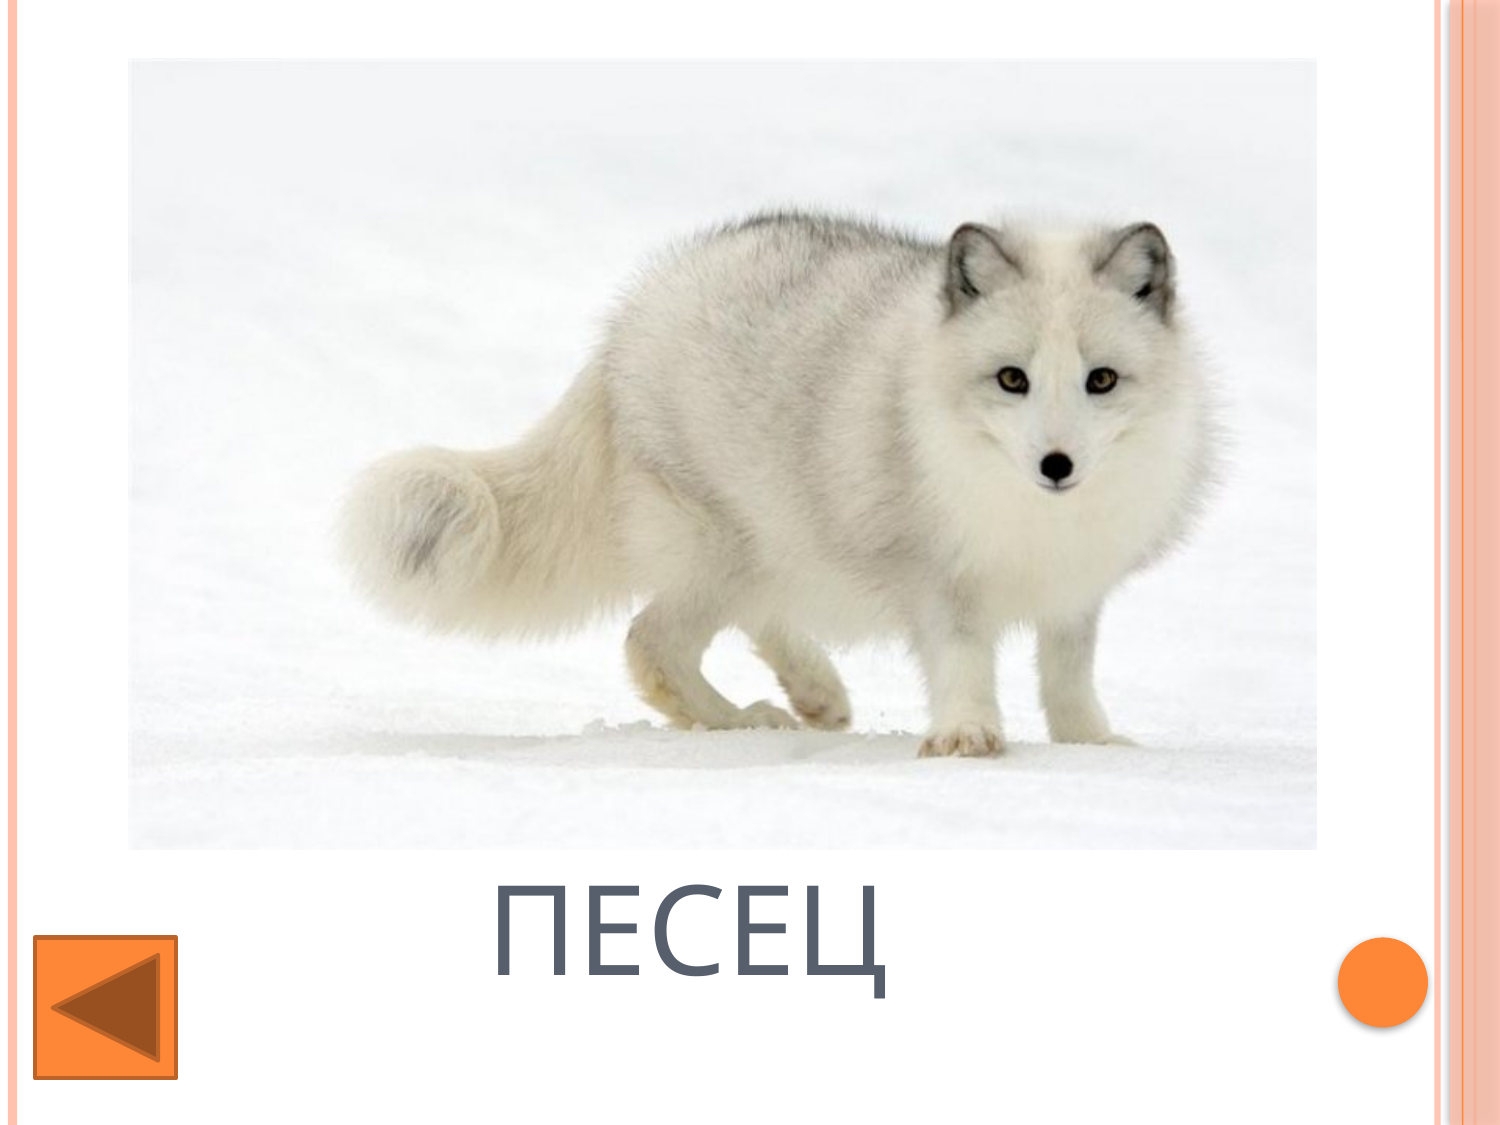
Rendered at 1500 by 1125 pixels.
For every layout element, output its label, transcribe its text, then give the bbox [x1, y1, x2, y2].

text_box [33, 935, 178, 1080]
picture [128, 57, 1317, 850]
title Песец [75, 832, 1300, 1008]
